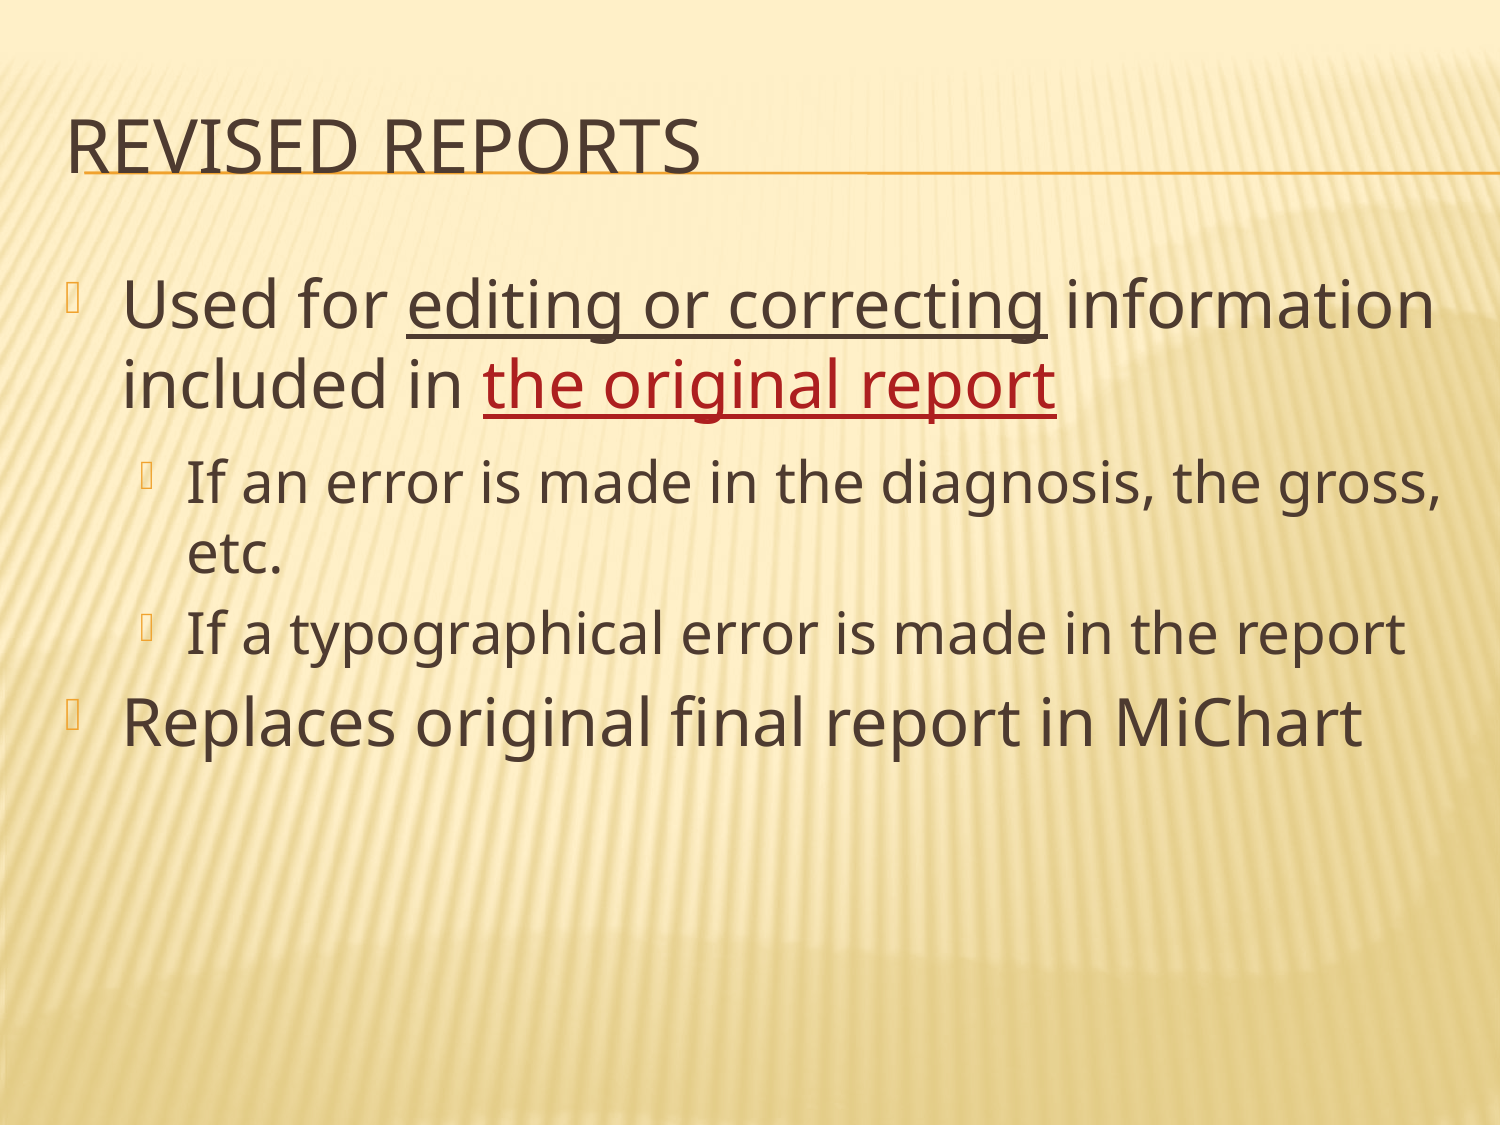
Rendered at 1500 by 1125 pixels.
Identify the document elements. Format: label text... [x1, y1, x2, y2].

title Revised Reports [50, 75, 1475, 213]
list Used for editing or correcting information included in the original report If an error is made in the diagnosis, the gross, etc. If a typographical error is made in the report Replaces original final report in MiChart [50, 254, 1475, 998]
